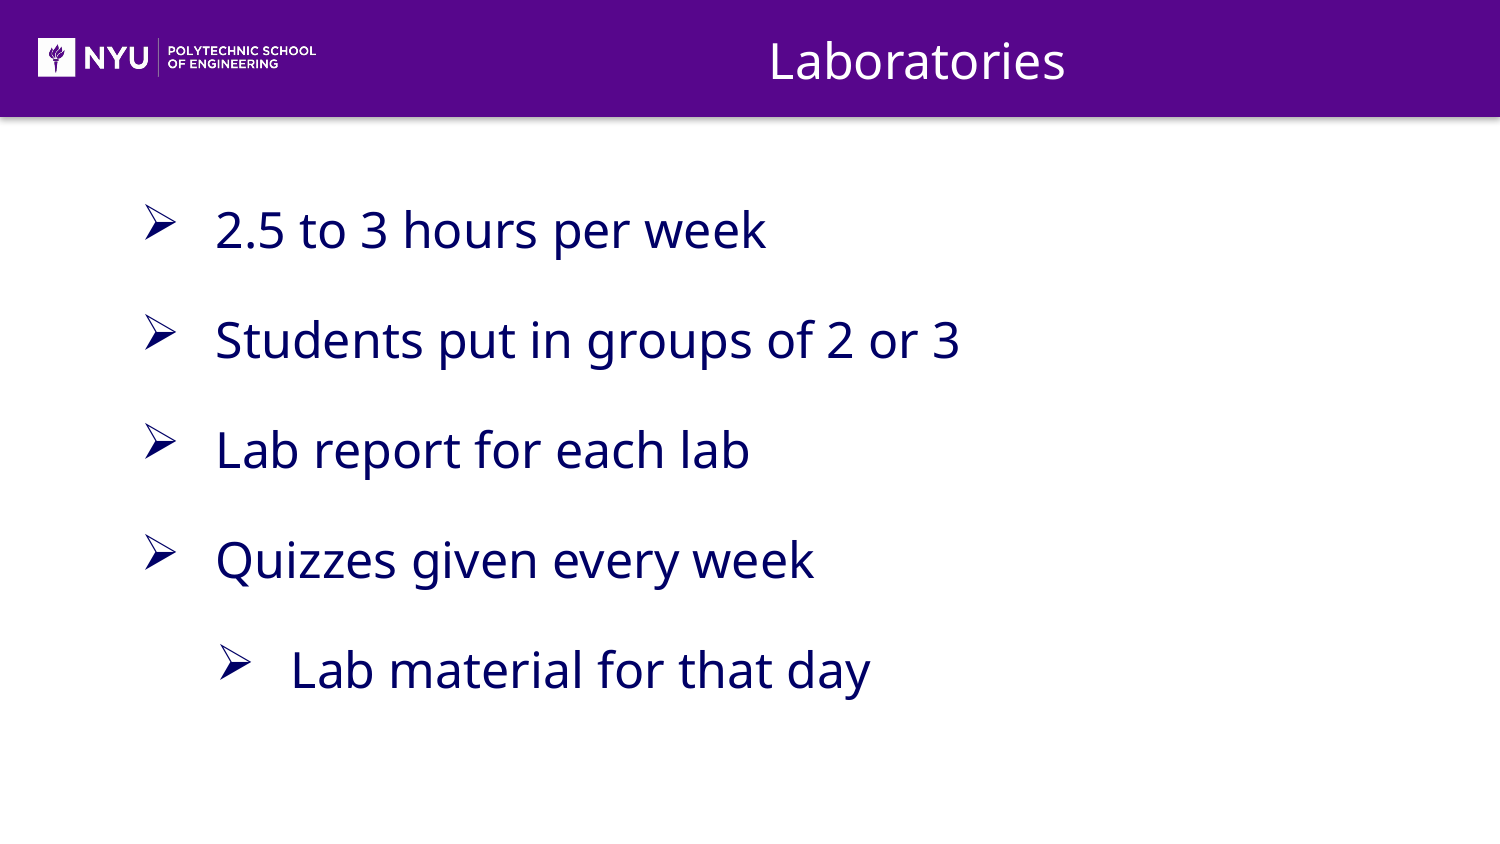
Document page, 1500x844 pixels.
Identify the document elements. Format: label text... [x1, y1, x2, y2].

picture [38, 38, 316, 77]
list Laboratories [372, 37, 1463, 81]
text_box 2.5 to 3 hours per week Students put in groups of 2 or 3 Lab report for each lab Quizzes given every week Lab material for that day [126, 160, 1463, 844]
